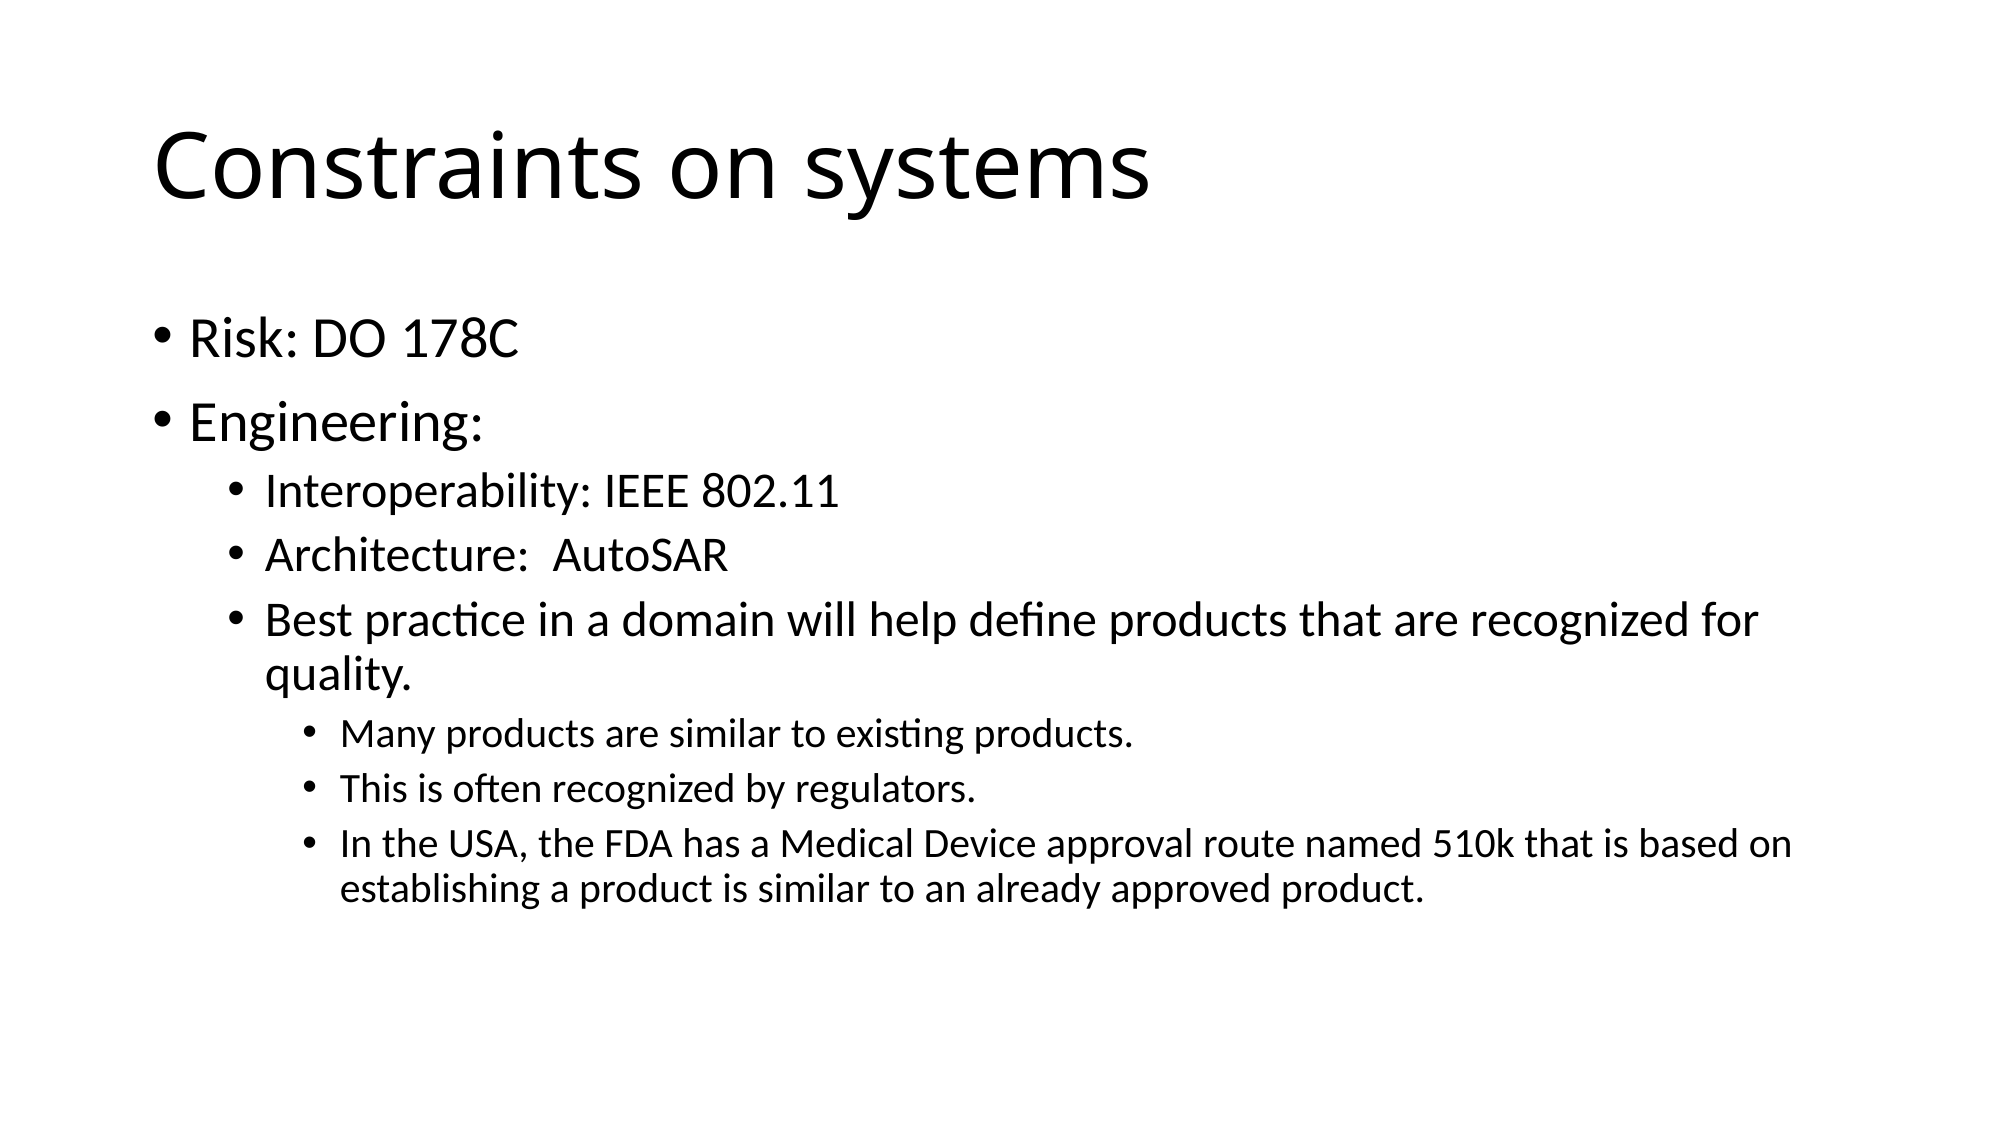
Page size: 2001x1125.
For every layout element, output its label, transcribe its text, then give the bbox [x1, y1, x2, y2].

title Constraints on systems [137, 59, 1863, 278]
list Risk: DO 178C Engineering: Interoperability: IEEE 802.11 Architecture: AutoSAR Best practice in a domain will help define products that are recognized for quality. Many products are similar to existing products. This is often recognized by regulators. In the USA, the FDA has a Medical Device approval route named 510k that is based on establishing a product is similar to an already approved product. [137, 299, 1863, 1014]
